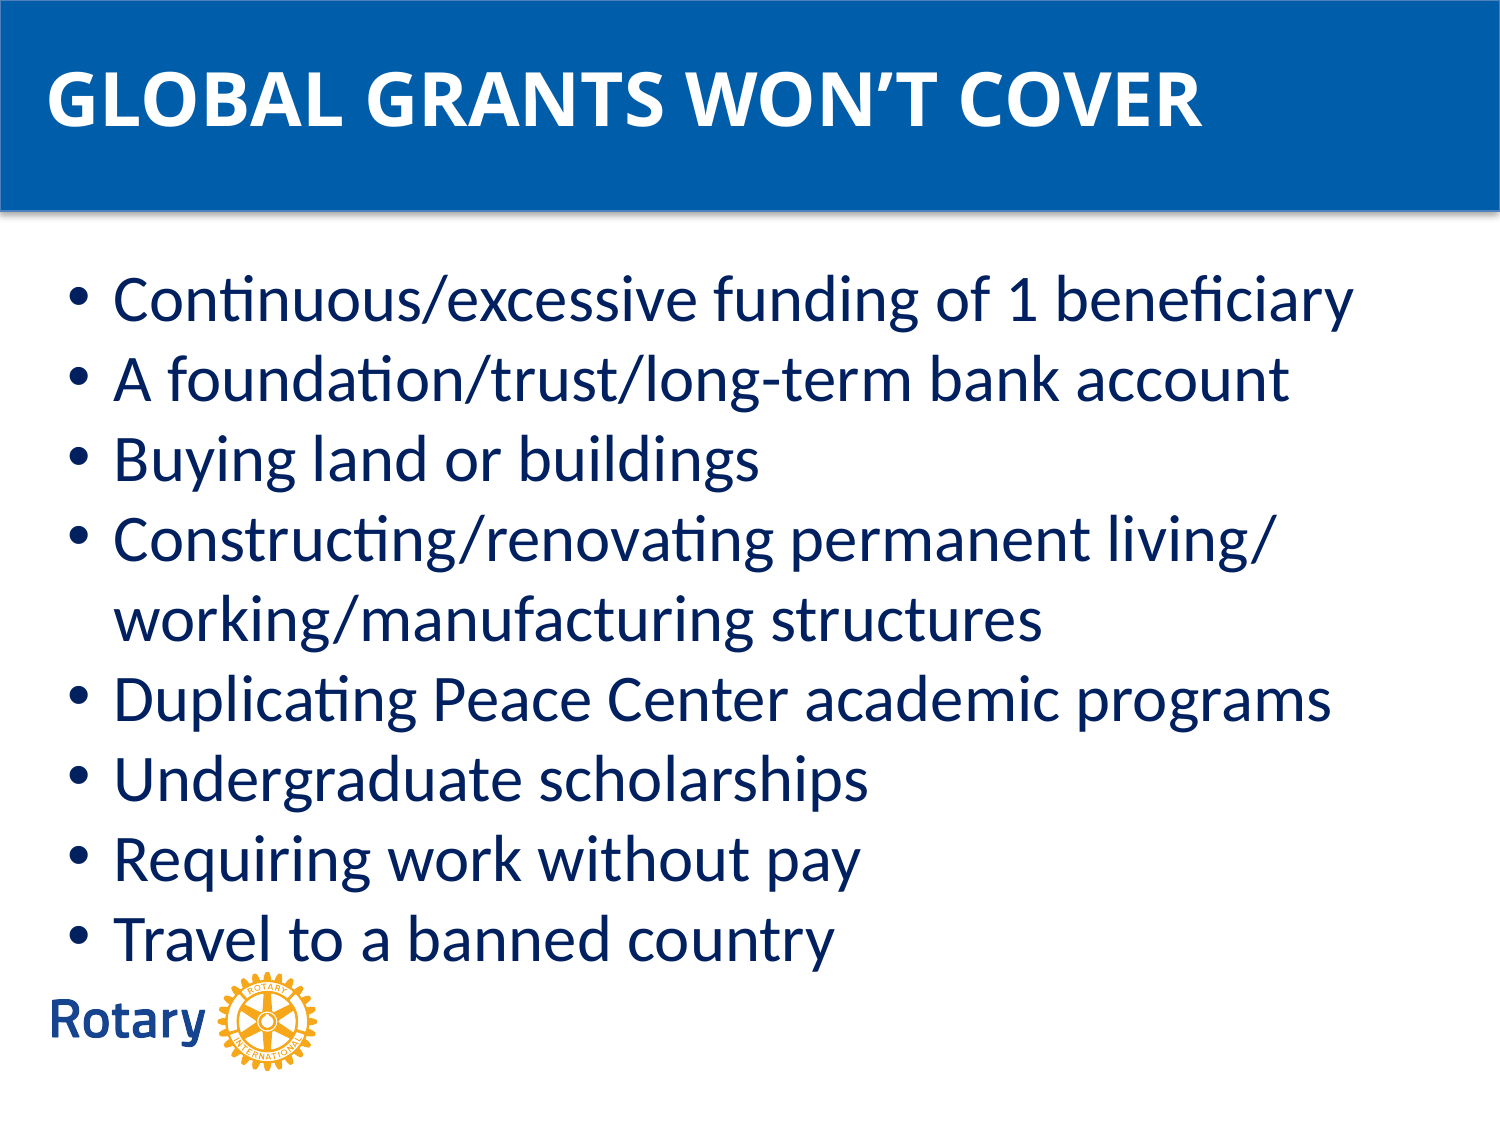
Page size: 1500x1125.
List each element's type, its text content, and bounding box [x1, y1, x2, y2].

text_box Continuous/excessive funding of 1 beneficiary A foundation/trust/long-term bank account Buying land or buildings Constructing/renovating permanent living/ working/manufacturing structures Duplicating Peace Center academic programs Undergraduate scholarships Requiring work without pay Travel to a banned country [52, 247, 1439, 982]
picture [52, 982, 317, 1071]
text_box GLOBAL GRANTS WON’T COVER [30, 61, 1469, 181]
